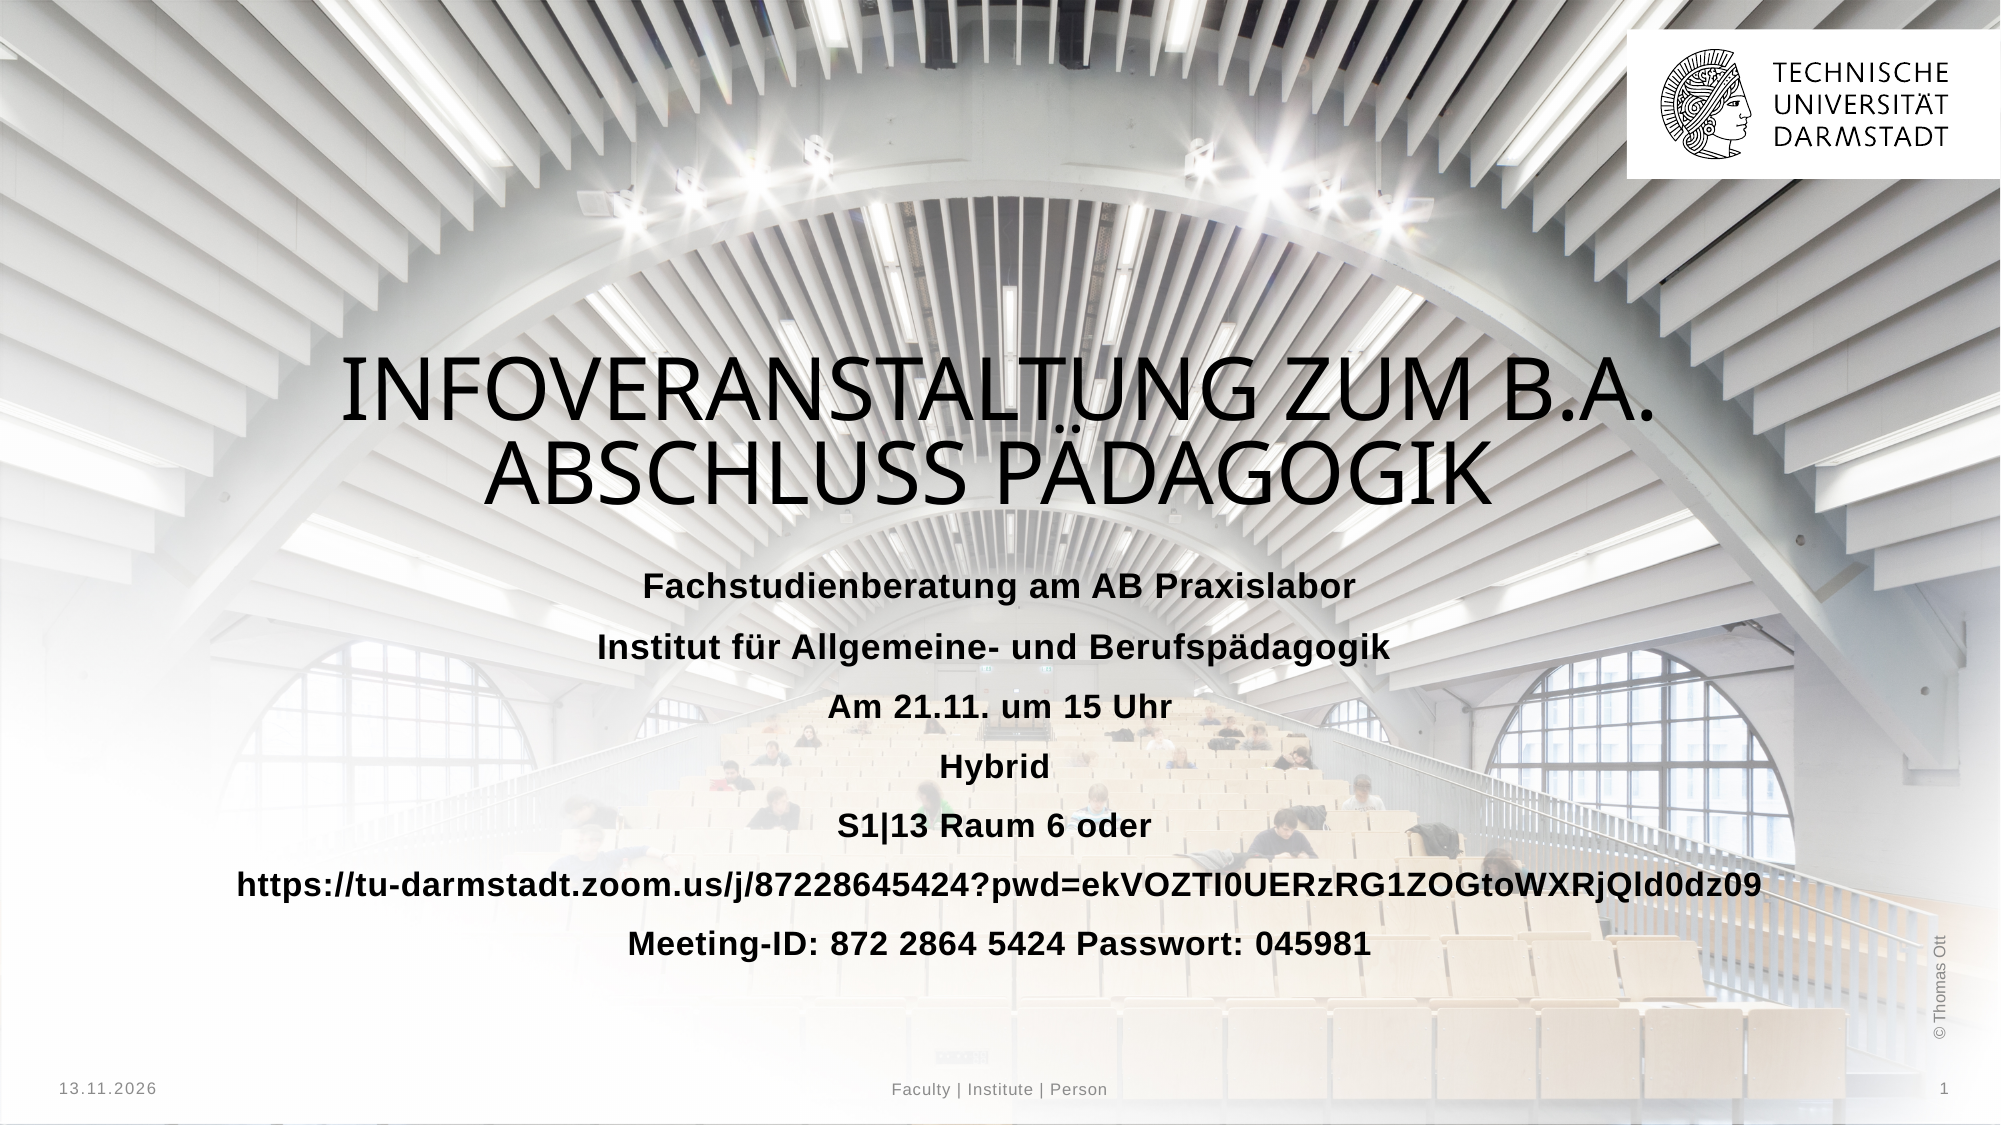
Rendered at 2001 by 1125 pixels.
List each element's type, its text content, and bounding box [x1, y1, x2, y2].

slide_number 1 [1708, 1075, 1949, 1106]
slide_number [59, 1075, 296, 1106]
subtitle Fachstudienberatung am AB Praxislabor Institut für Allgemeine- und Berufspädagogik Am 21.11. um 15 Uhr Hybrid S1|13 Raum 6 oder https://tu-darmstadt.zoom.us/j/87228645424?pwd=ekVOZTI0UERzRG1ZOGtoWXRjQld0dz09 Meeting-ID: 872 2864 5424 Passwort: 045981 [232, 562, 1768, 976]
title Infoveranstaltung zum B.A. Abschluss Pädagogik [232, 344, 1768, 522]
picture [0, 0, 2001, 1125]
